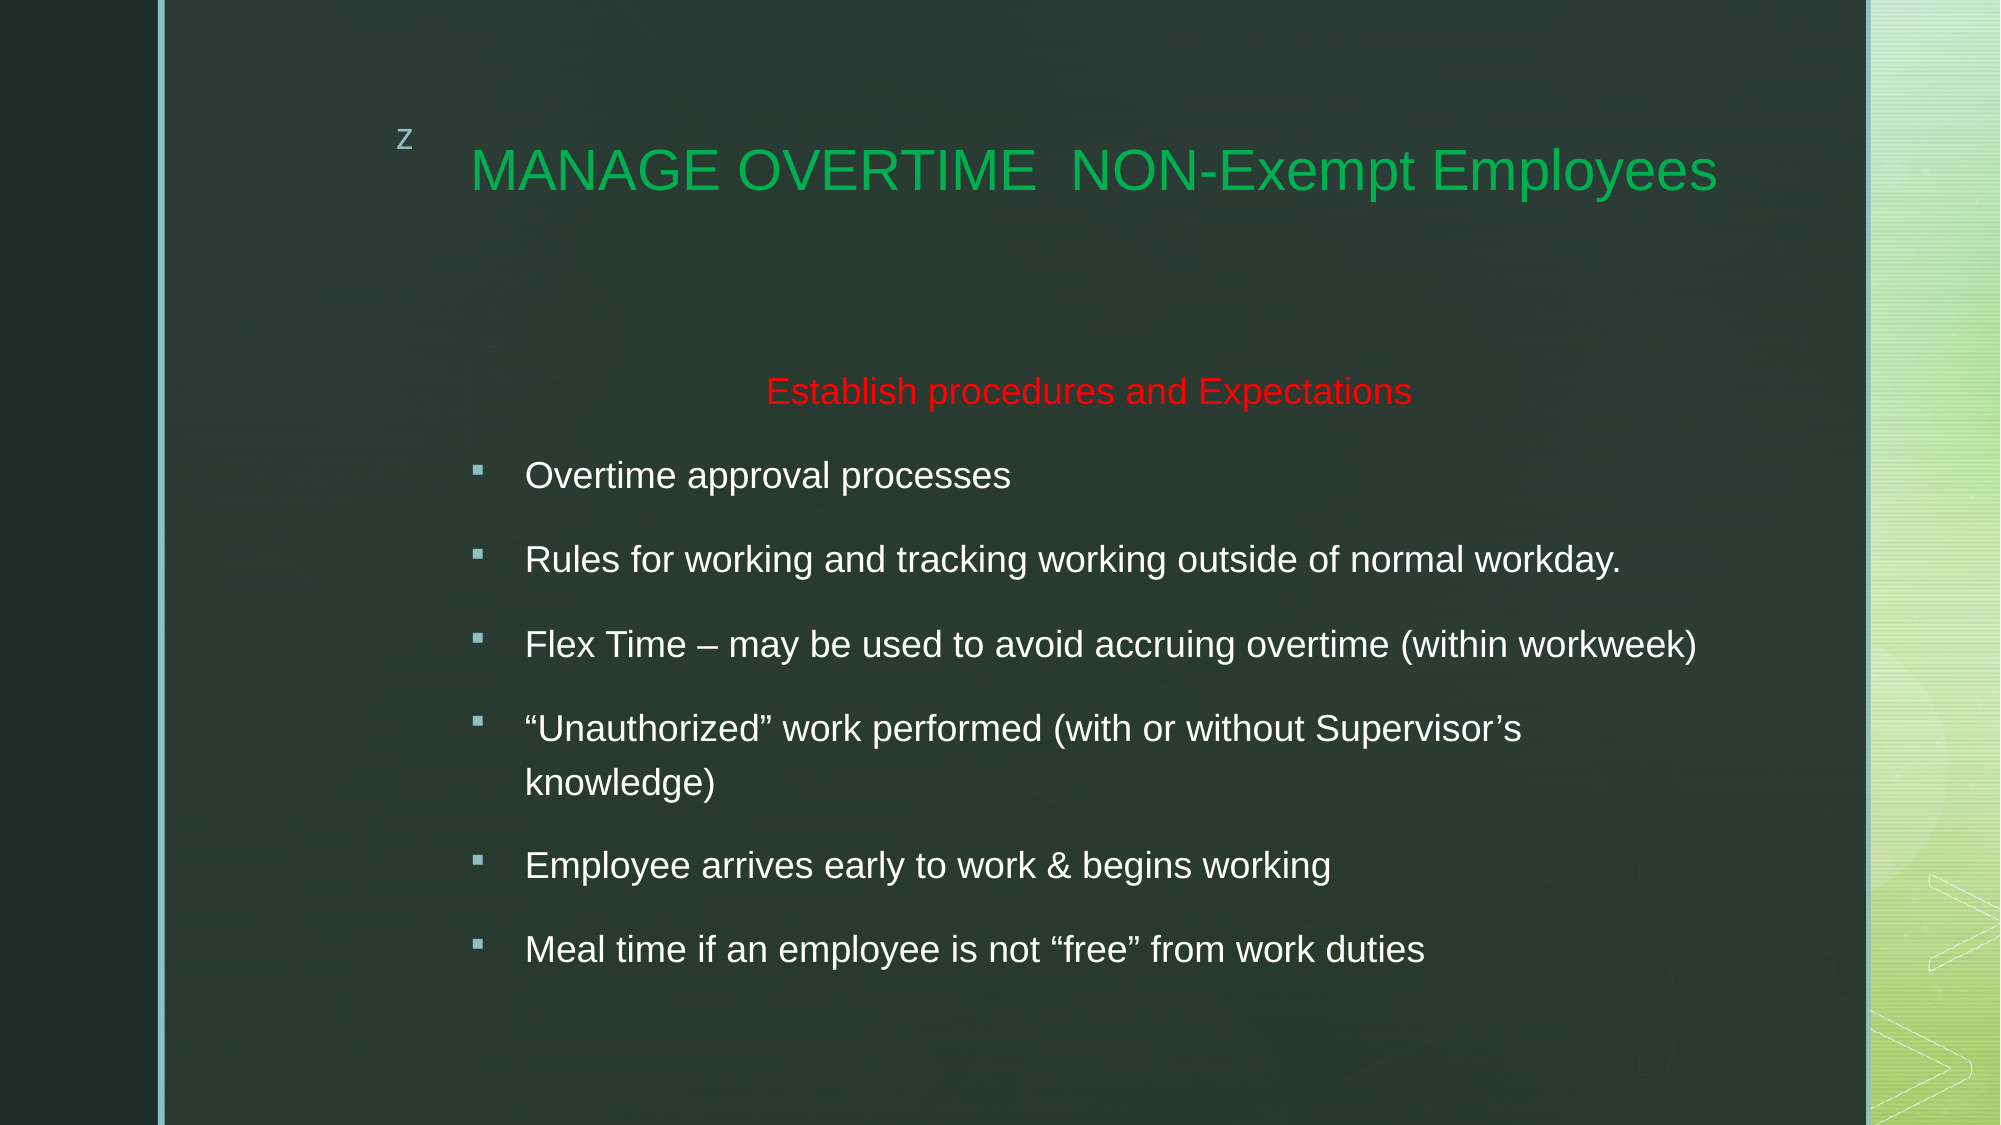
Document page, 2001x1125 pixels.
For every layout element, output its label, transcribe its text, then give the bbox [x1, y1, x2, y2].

title MANAGE OVERTIME NON-Exempt Employees [428, 132, 1734, 310]
list Establish procedures and Expectations Overtime approval processes Rules for working and tracking working outside of normal workday. Flex Time – may be used to avoid accruing overtime (within workweek) “Unauthorized” work performed (with or without Supervisor’s knowledge) Employee arrives early to work & begins working Meal time if an employee is not “free” from work duties [454, 336, 1734, 993]
picture [1871, 0, 2001, 1125]
